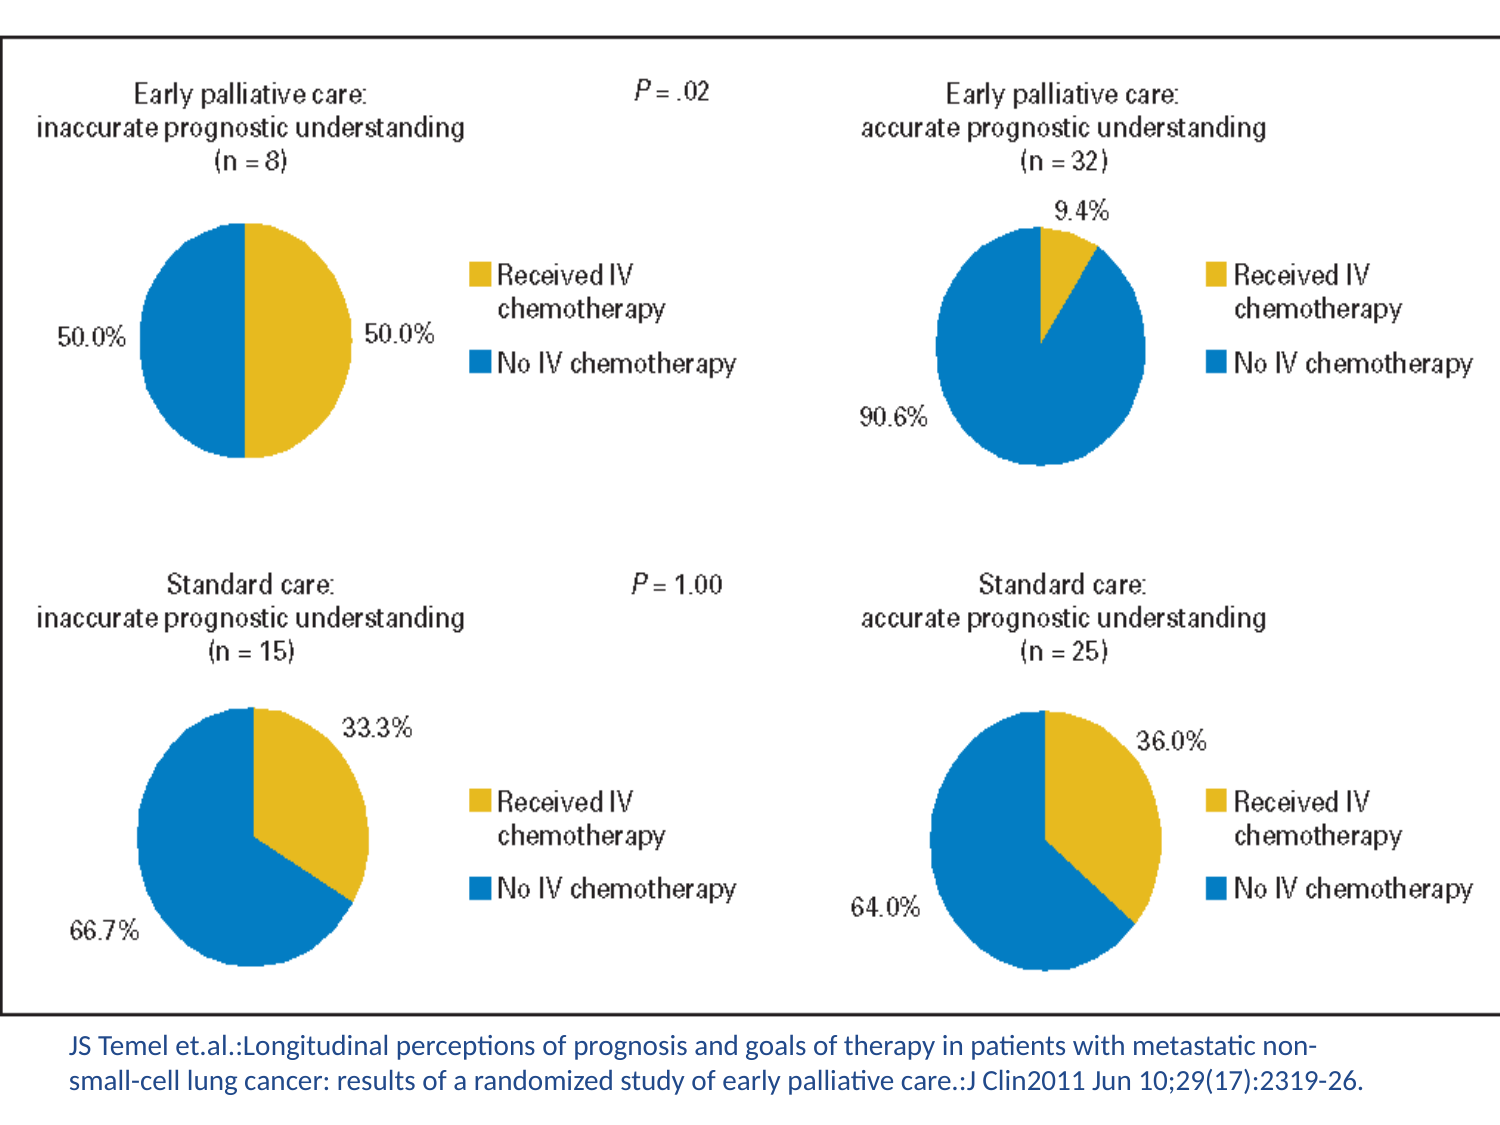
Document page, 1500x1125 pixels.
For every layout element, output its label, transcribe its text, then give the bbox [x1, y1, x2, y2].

picture [0, 31, 1500, 1021]
text_box JS Temel et.al.:Longitudinal perceptions of prognosis and goals of therapy in patients with metastatic non-small-cell lung cancer: results of a randomized study of early palliative care.:J Clin2011 Jun 10;29(17):2319-26. [54, 1027, 1390, 1104]
